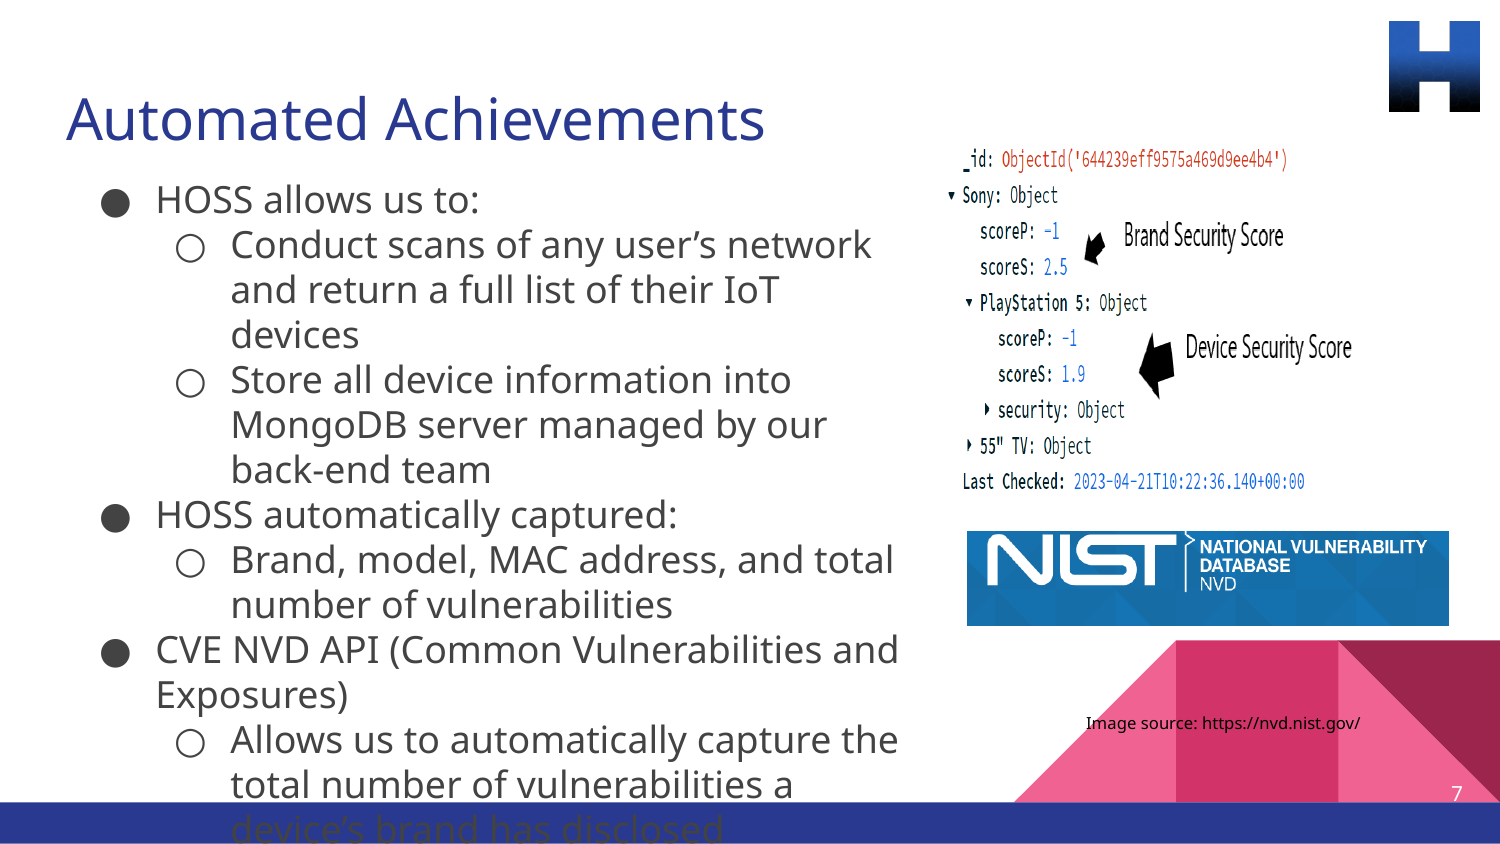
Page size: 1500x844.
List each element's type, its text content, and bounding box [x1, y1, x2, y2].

text_box Image source: https://nvd.nist.gov/ [1071, 702, 1500, 743]
picture [948, 21, 1500, 626]
list HOSS allows us to: Conduct scans of any user’s network and return a full list of their IoT devices Store all device information into MongoDB server managed by our back-end team HOSS automatically captured: Brand, model, MAC address, and total number of vulnerabilities CVE NVD API (Common Vulnerabilities and Exposures) Allows us to automatically capture the total number of vulnerabilities a device’s brand has disclosed [65, 161, 934, 817]
slide_number 7 [1387, 762, 1478, 828]
title Automated Achievements [51, 67, 1384, 167]
